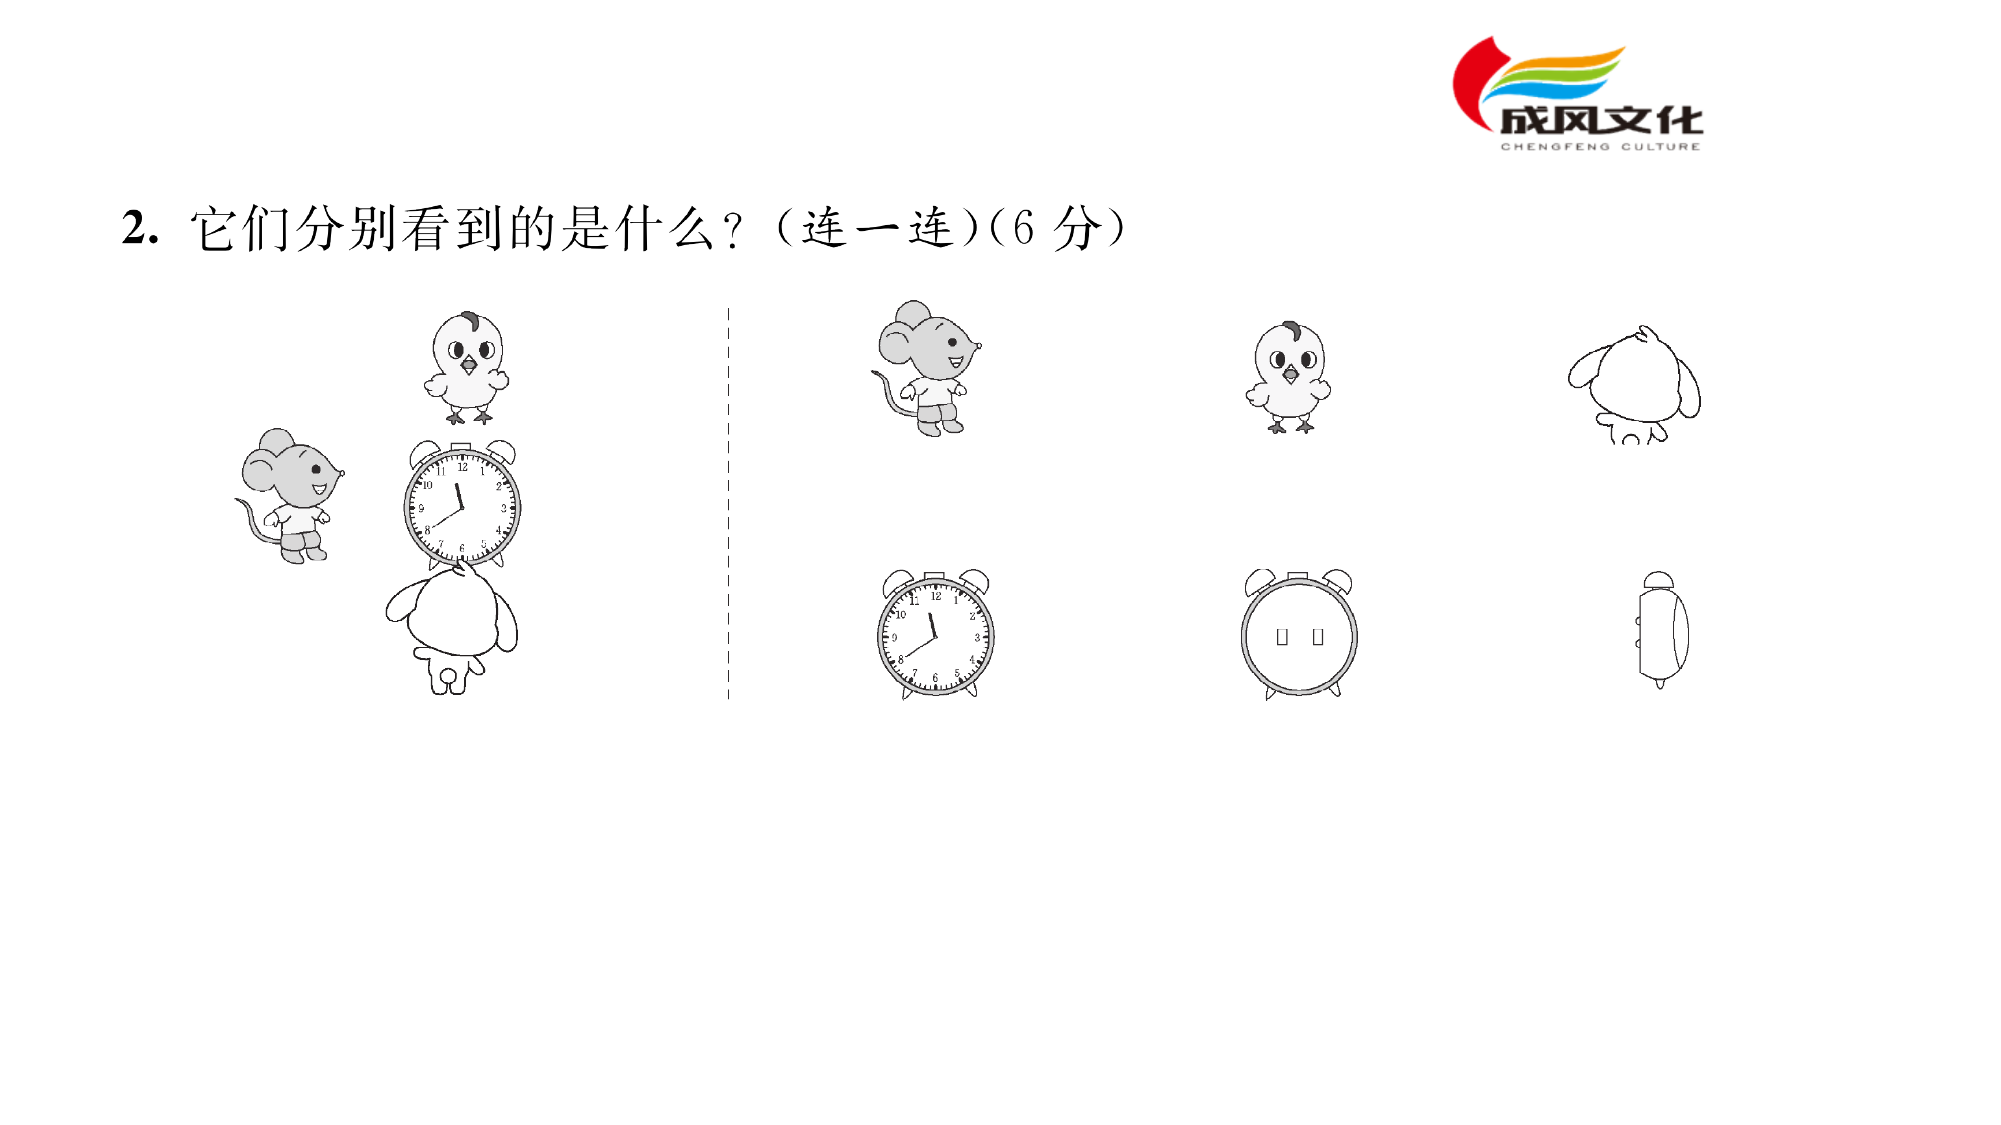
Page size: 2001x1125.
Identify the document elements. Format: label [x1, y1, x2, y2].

picture [118, 30, 2000, 728]
